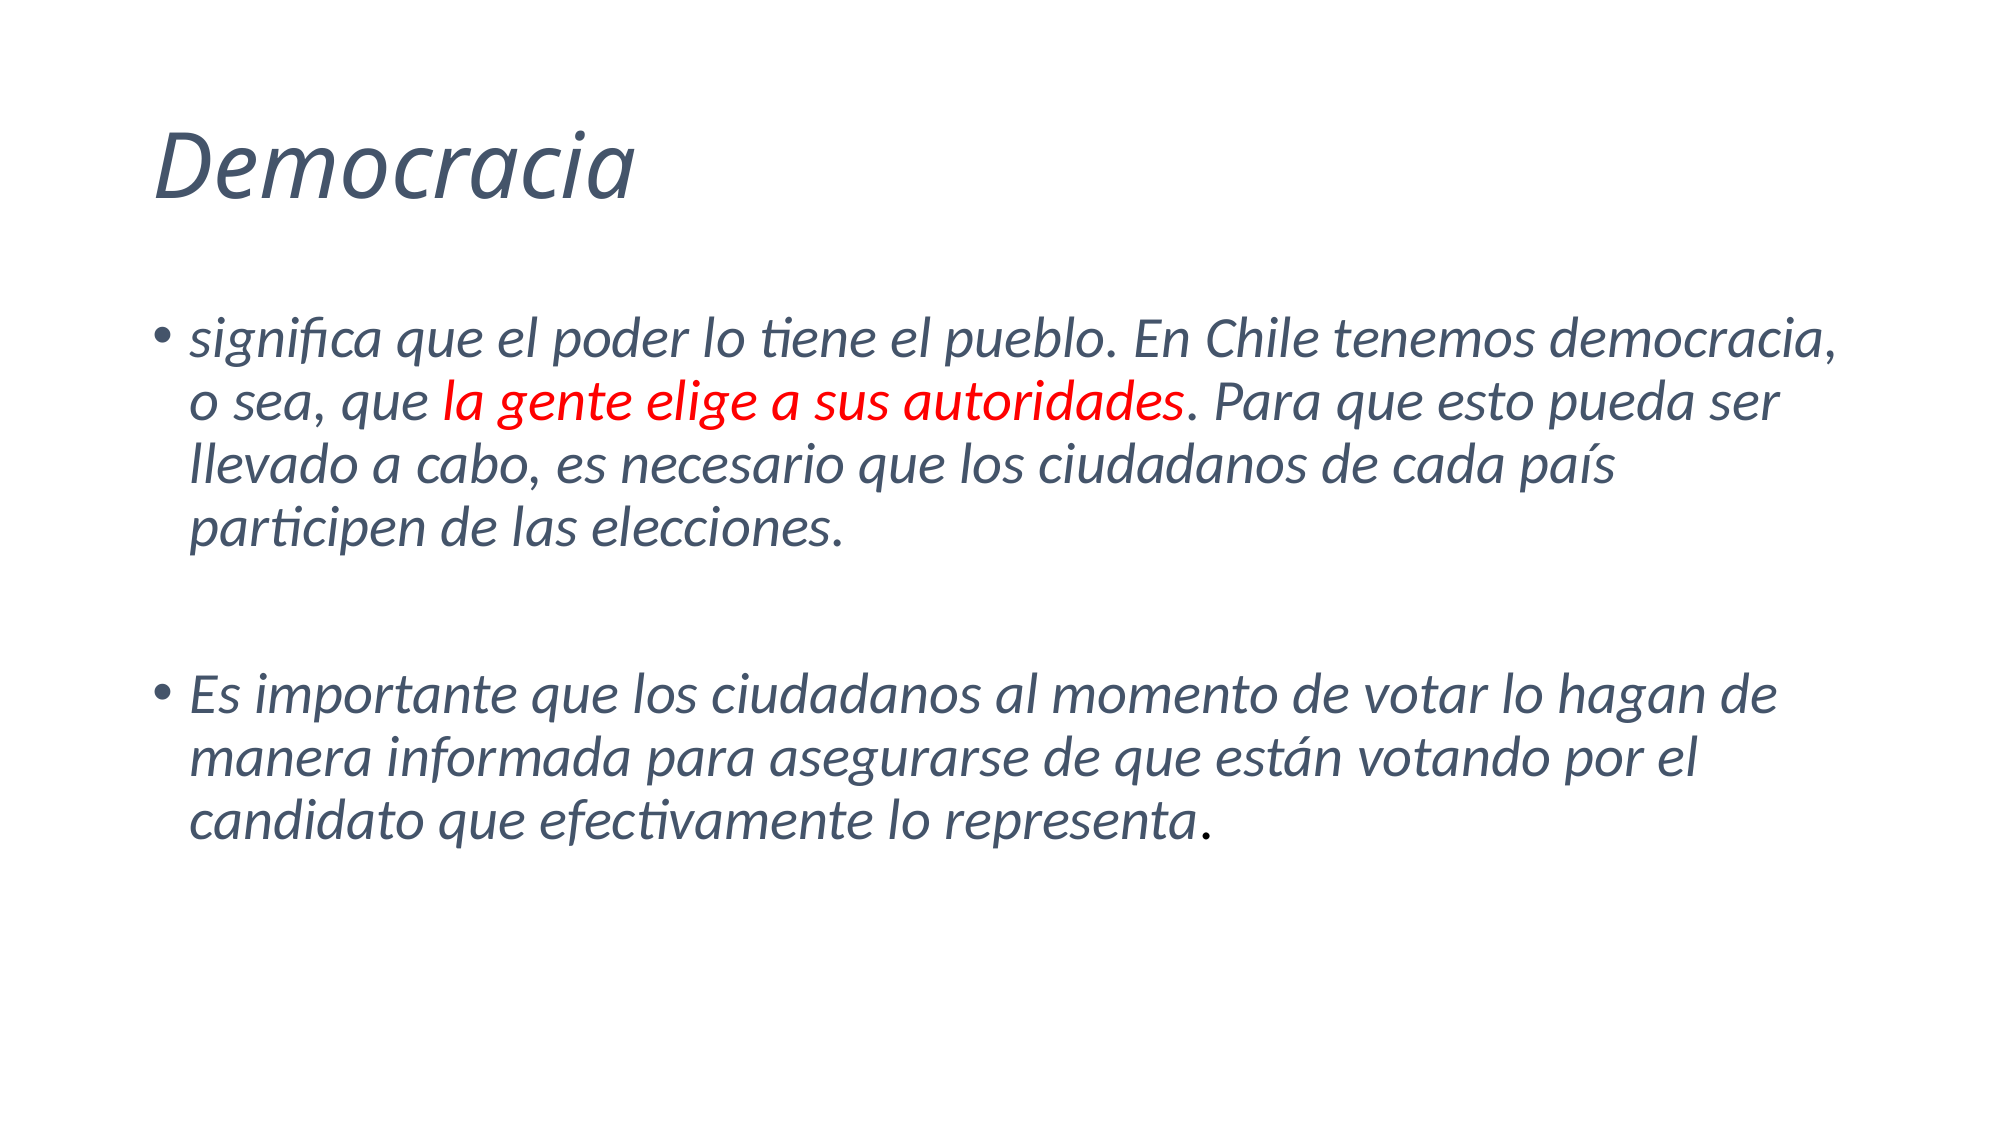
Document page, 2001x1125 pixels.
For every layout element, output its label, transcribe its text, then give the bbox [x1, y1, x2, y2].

list significa que el poder lo tiene el pueblo. En Chile tenemos democracia, o sea, que la gente elige a sus autoridades. Para que esto pueda ser llevado a cabo, es necesario que los ciudadanos de cada país participen de las elecciones. Es importante que los ciudadanos al momento de votar lo hagan de manera informada para asegurarse de que están votando por el candidato que efectivamente lo representa. [137, 299, 1863, 1014]
title Democracia [137, 59, 1863, 278]
